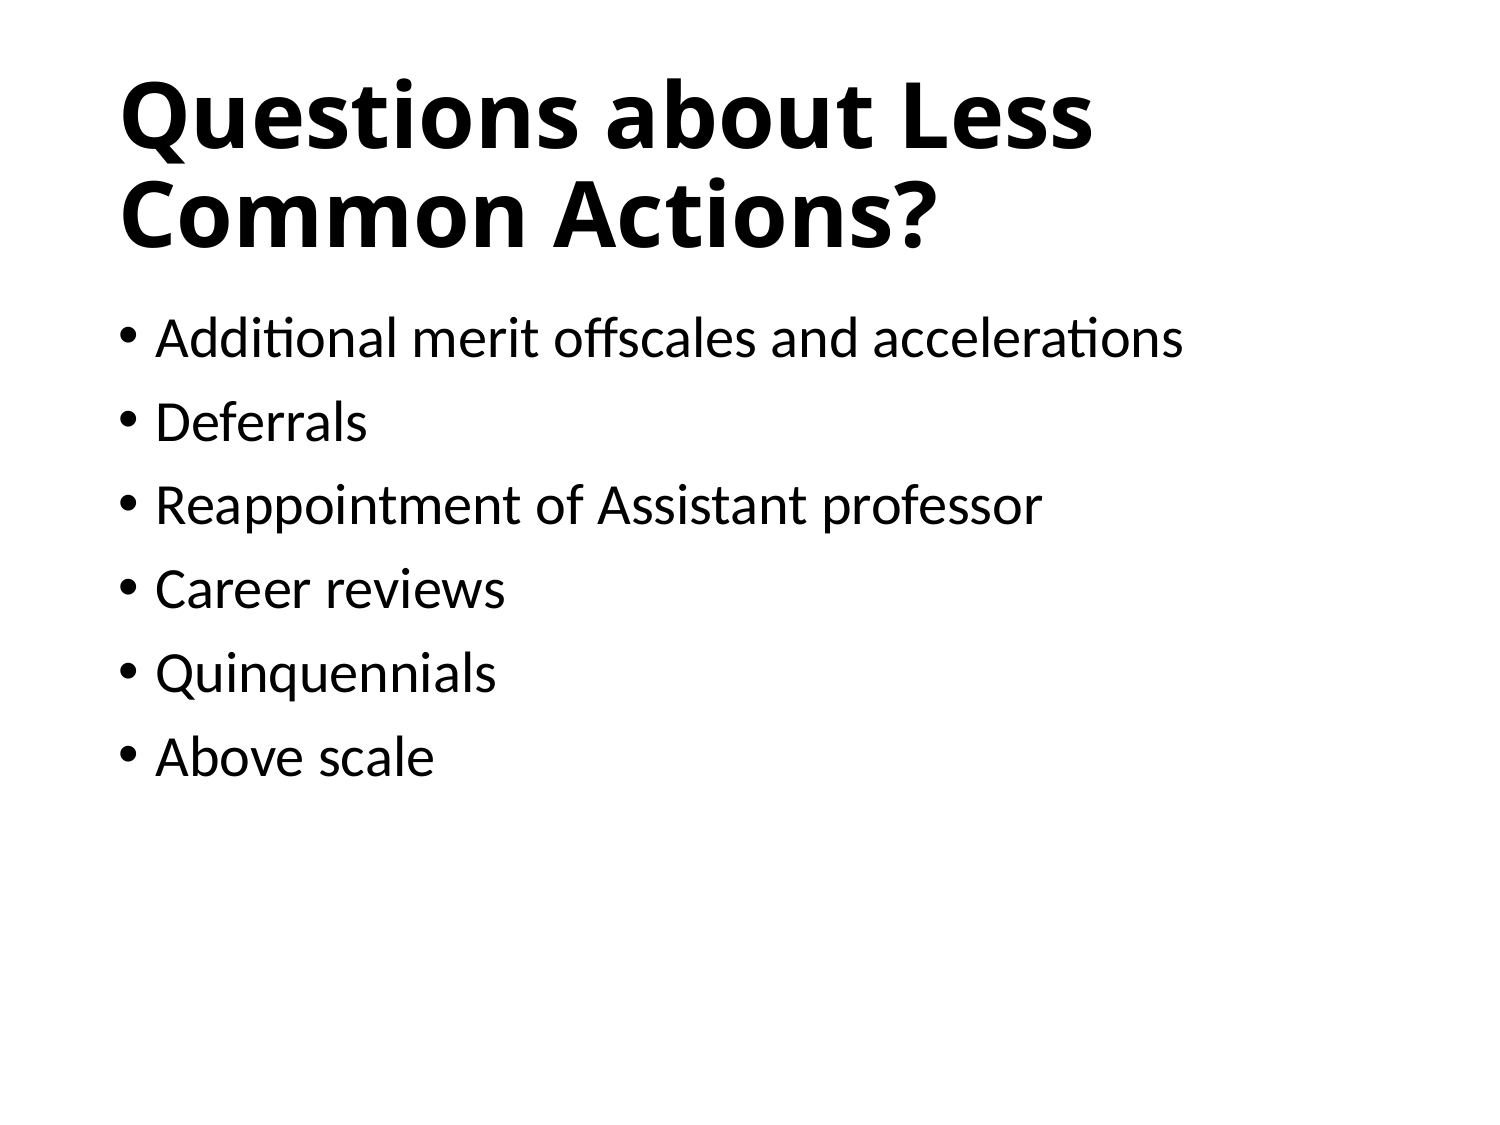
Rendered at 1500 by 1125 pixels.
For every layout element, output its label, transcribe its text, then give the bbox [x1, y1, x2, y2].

list Additional merit offscales and accelerations Deferrals Reappointment of Assistant professor Career reviews Quinquennials Above scale [103, 299, 1397, 1014]
title Questions about Less Common Actions? [103, 59, 1397, 278]
